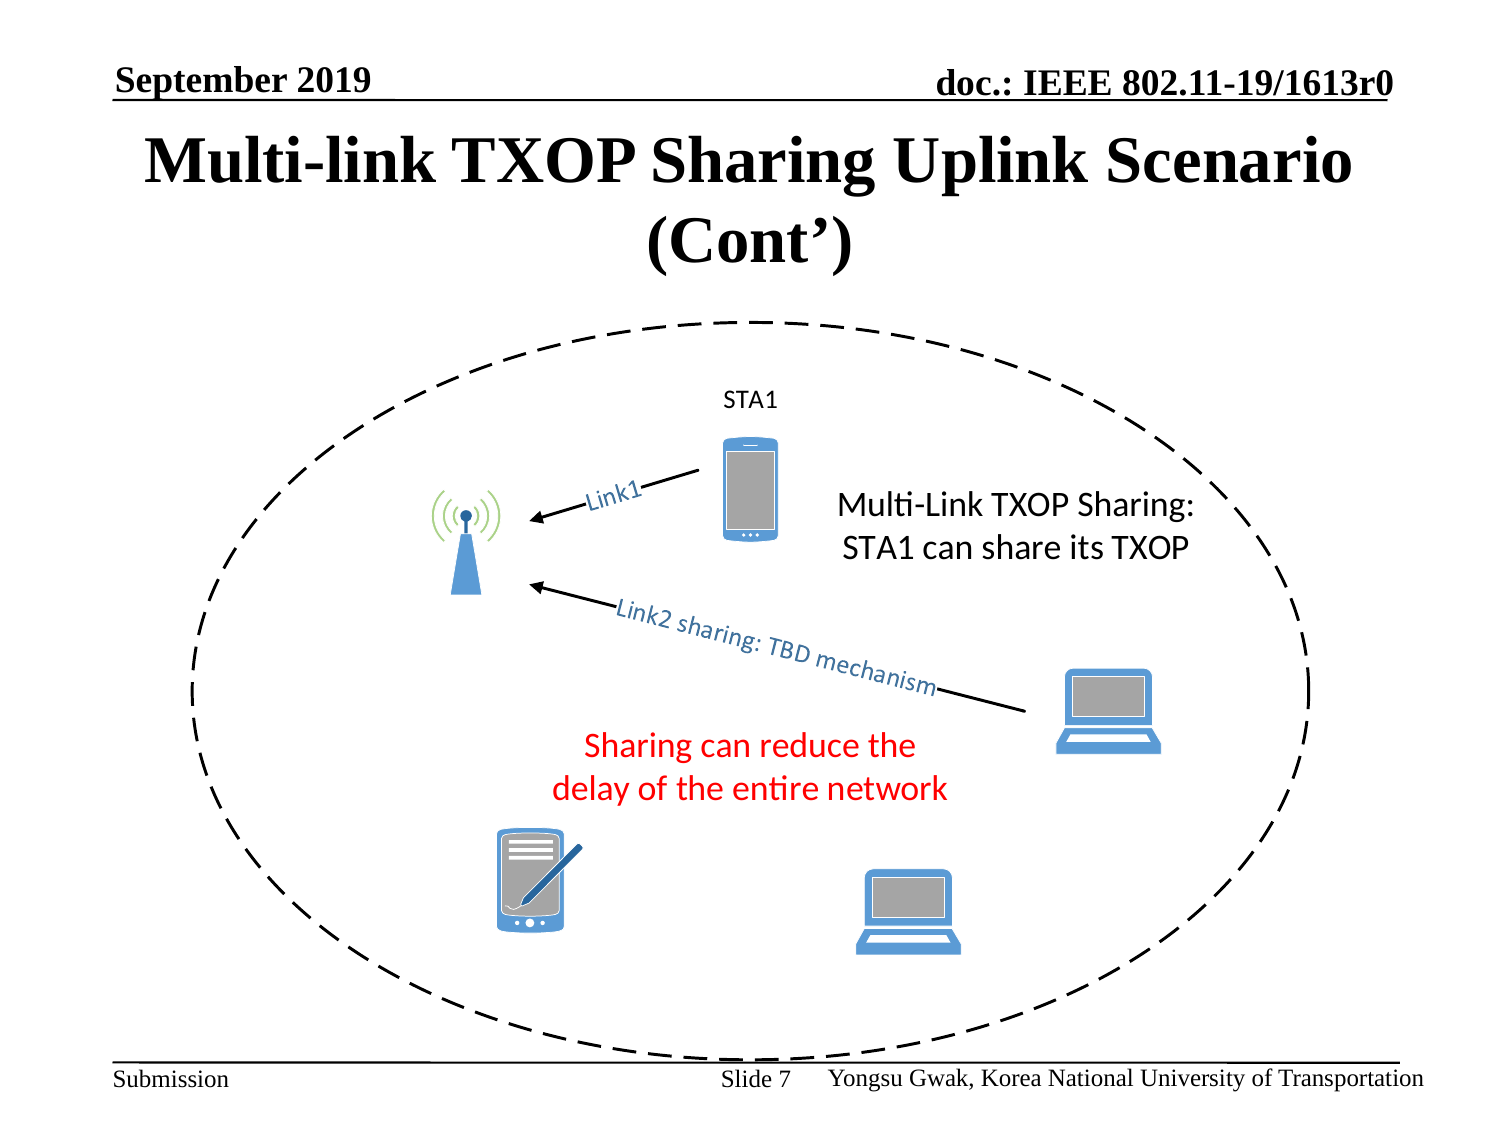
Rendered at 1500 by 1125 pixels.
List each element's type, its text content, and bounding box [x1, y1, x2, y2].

title Multi-link TXOP Sharing Uplink Scenario (Cont’) [74, 101, 1426, 290]
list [188, 318, 1312, 1062]
